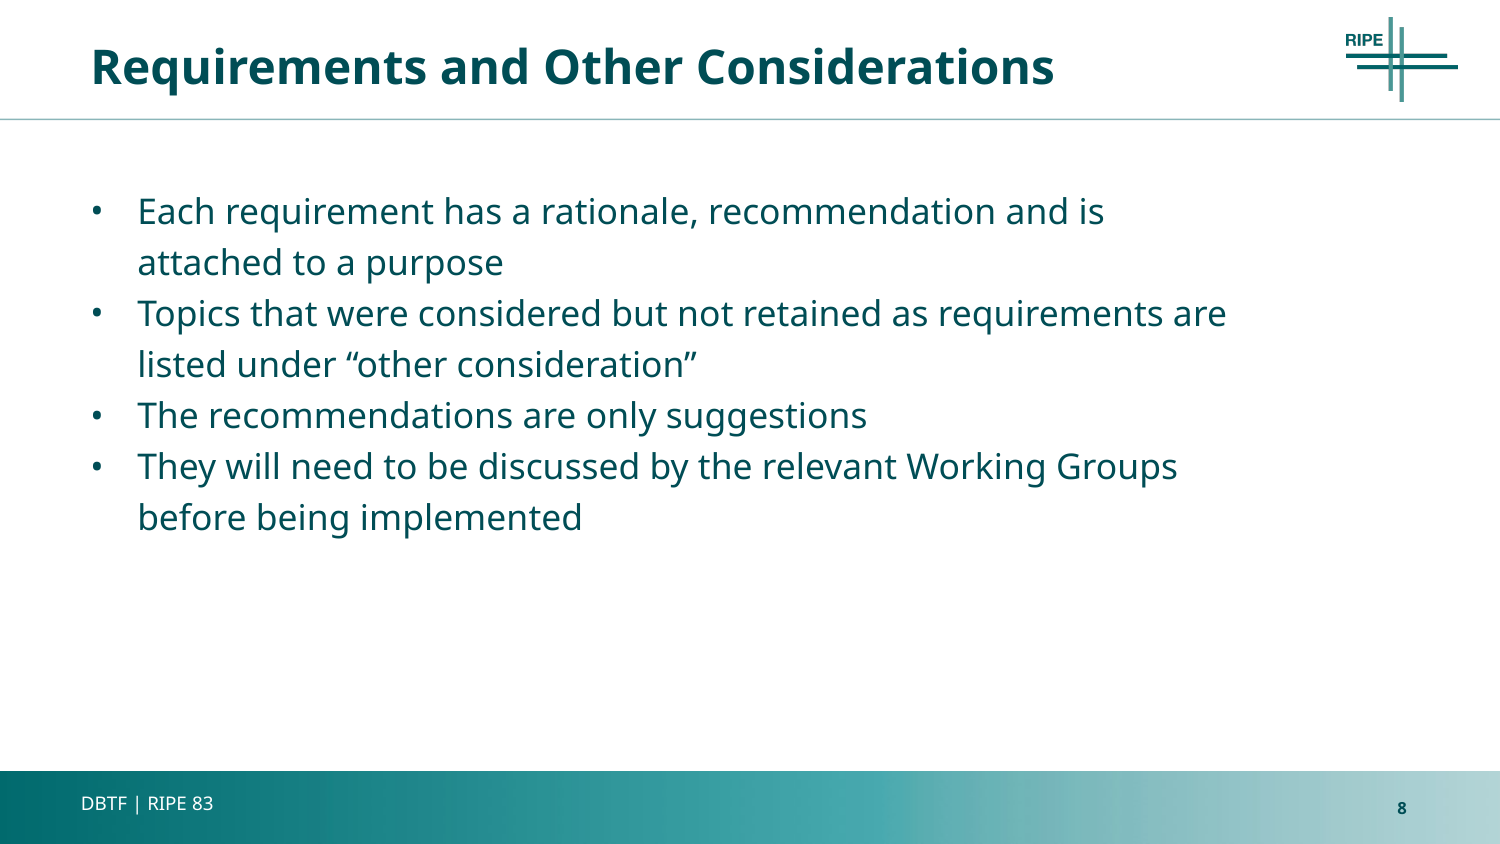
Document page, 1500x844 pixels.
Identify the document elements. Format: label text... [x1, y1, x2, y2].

picture [0, 771, 1500, 844]
picture [1346, 17, 1458, 102]
slide_number 8 [1388, 790, 1416, 844]
title Requirements and Other Considerations [82, 15, 1090, 103]
text_box DBTF | RIPE 83 [69, 791, 1124, 815]
list Each requirement has a rationale, recommendation and is attached to a purpose Topics that were considered but not retained as requirements are listed under “other consideration” The recommendations are only suggestions They will need to be discussed by the relevant Working Groups before being implemented [82, 171, 1237, 702]
